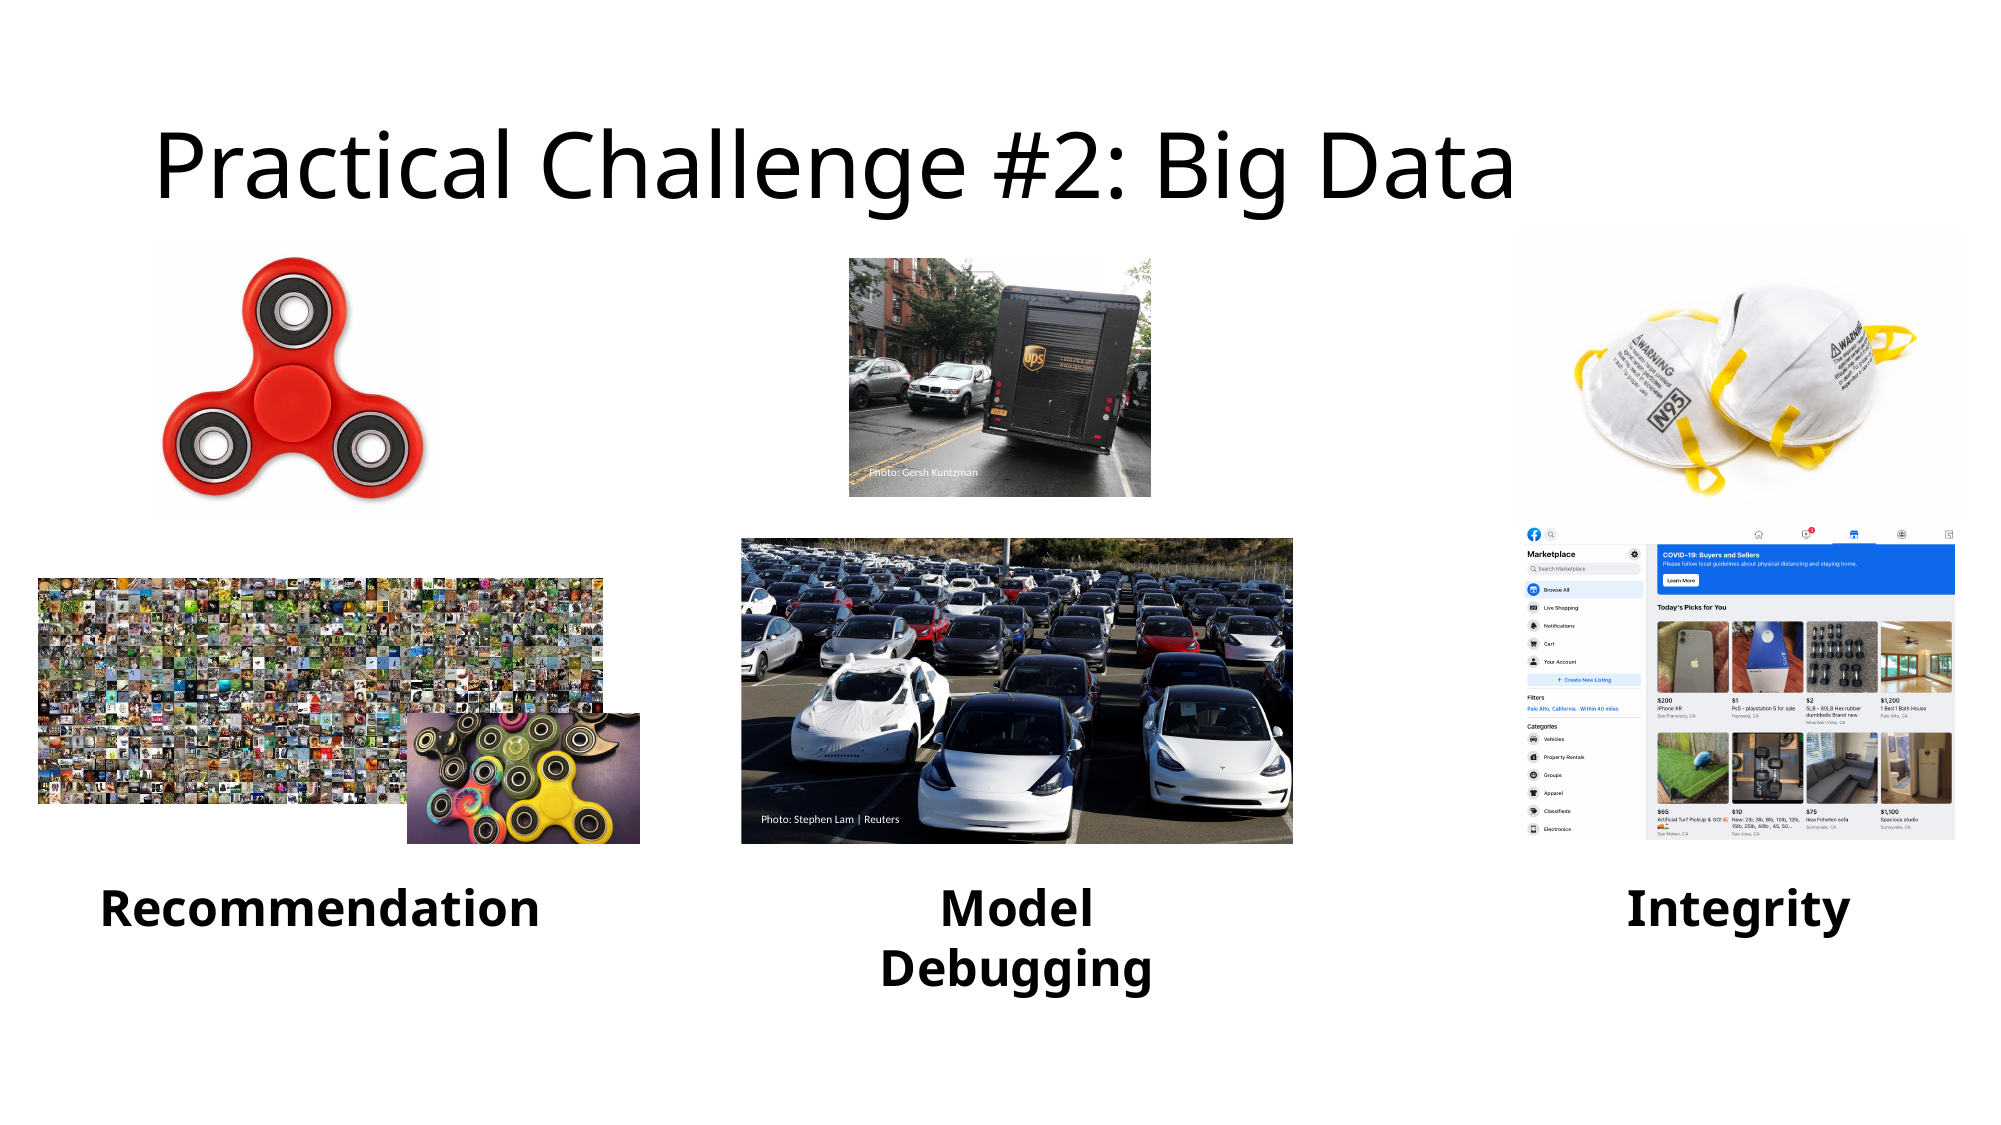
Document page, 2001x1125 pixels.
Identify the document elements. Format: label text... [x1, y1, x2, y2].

title Practical Challenge #2: Big Data [137, 59, 1863, 278]
picture [1517, 229, 1962, 840]
picture [153, 236, 437, 520]
text_box Integrity [1550, 856, 1929, 947]
text_box Model Debugging [827, 856, 1207, 947]
picture [38, 578, 640, 844]
text_box Recommendation [71, 856, 569, 947]
picture [849, 258, 1151, 497]
picture [741, 538, 1293, 844]
